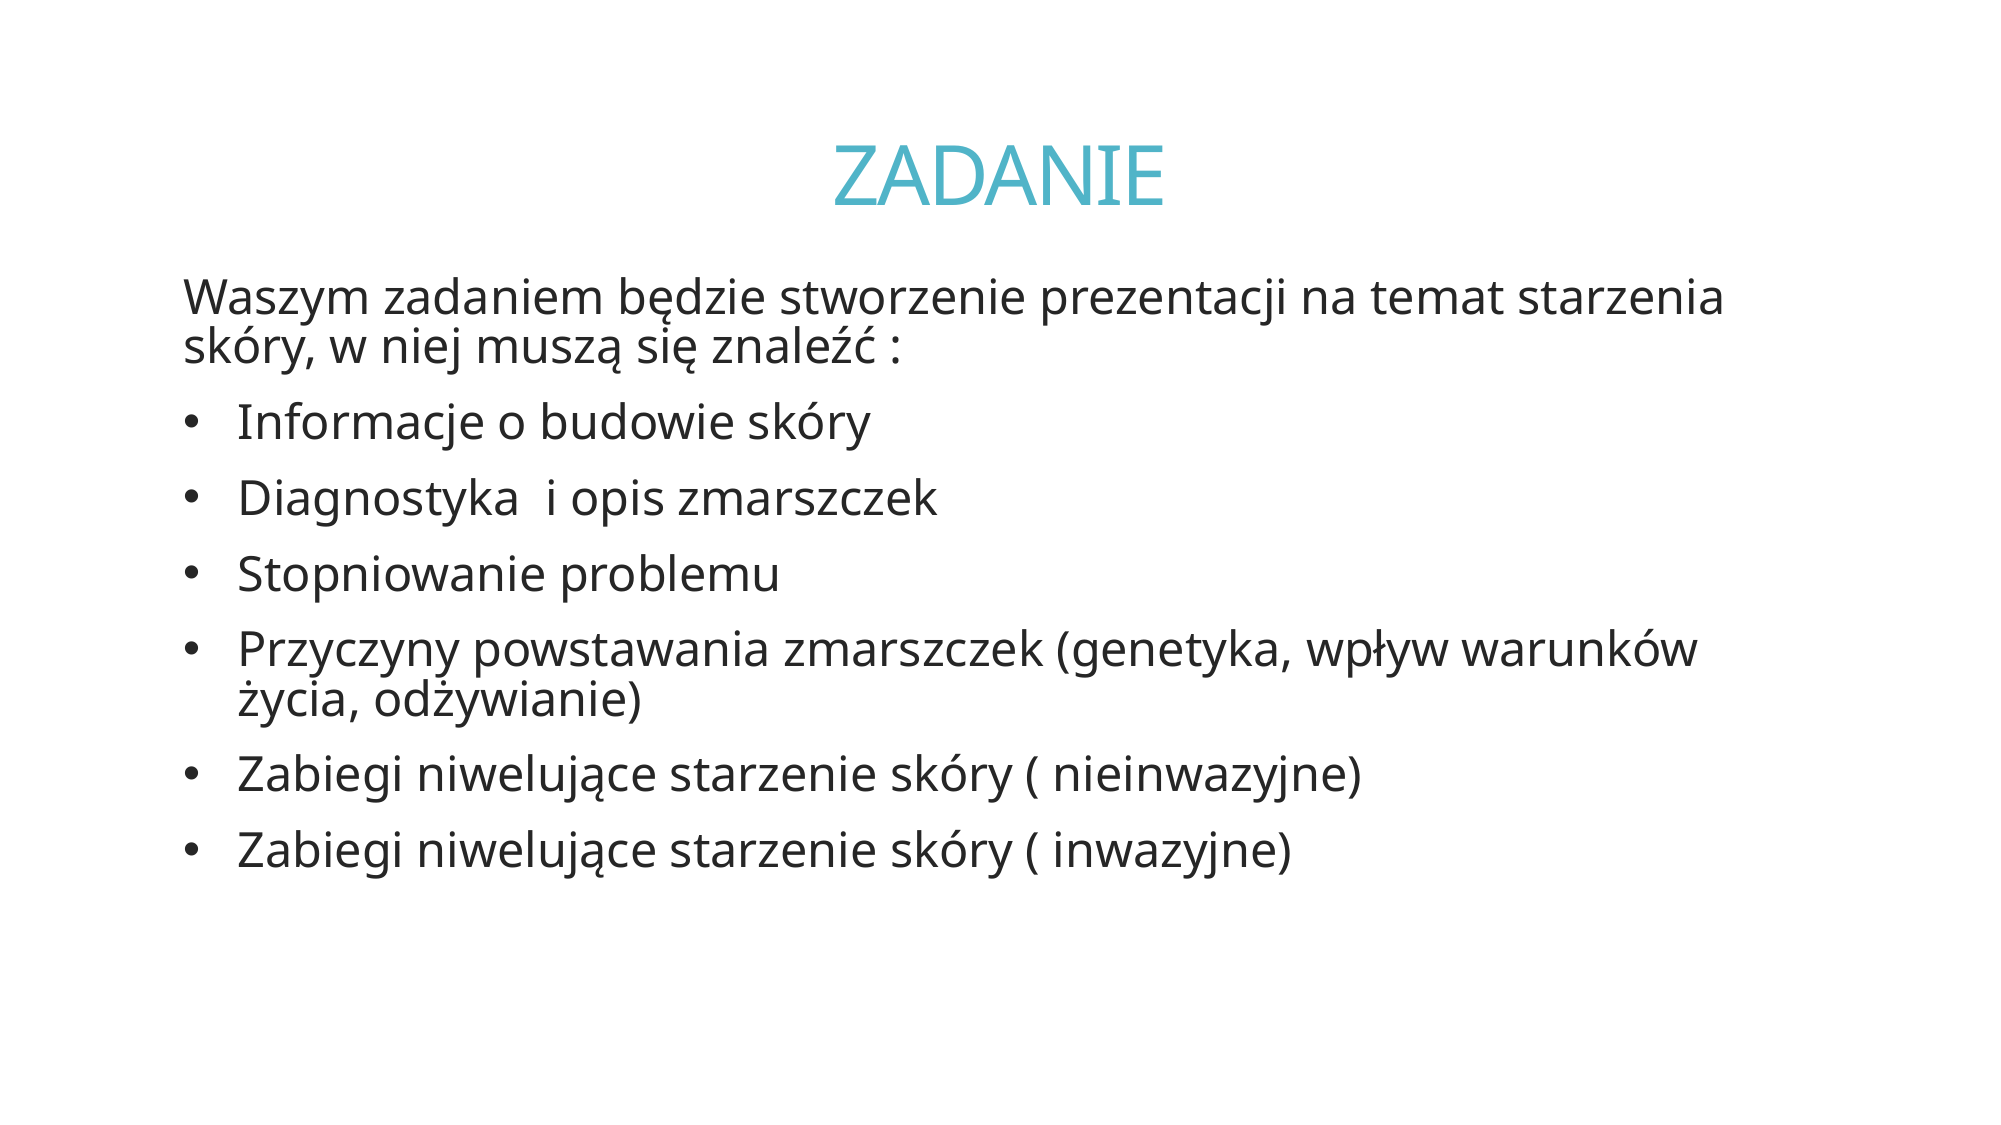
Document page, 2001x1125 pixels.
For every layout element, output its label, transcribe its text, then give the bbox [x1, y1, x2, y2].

list Waszym zadaniem będzie stworzenie prezentacji na temat starzenia skóry, w niej muszą się znaleźć : Informacje o budowie skóry Diagnostyka i opis zmarszczek Stopniowanie problemu Przyczyny powstawania zmarszczek (genetyka, wpływ warunków życia, odżywianie) Zabiegi niwelujące starzenie skóry ( nieinwazyjne) Zabiegi niwelujące starzenie skóry ( inwazyjne) [168, 267, 1833, 887]
title ZADANIE [168, 114, 1833, 231]
